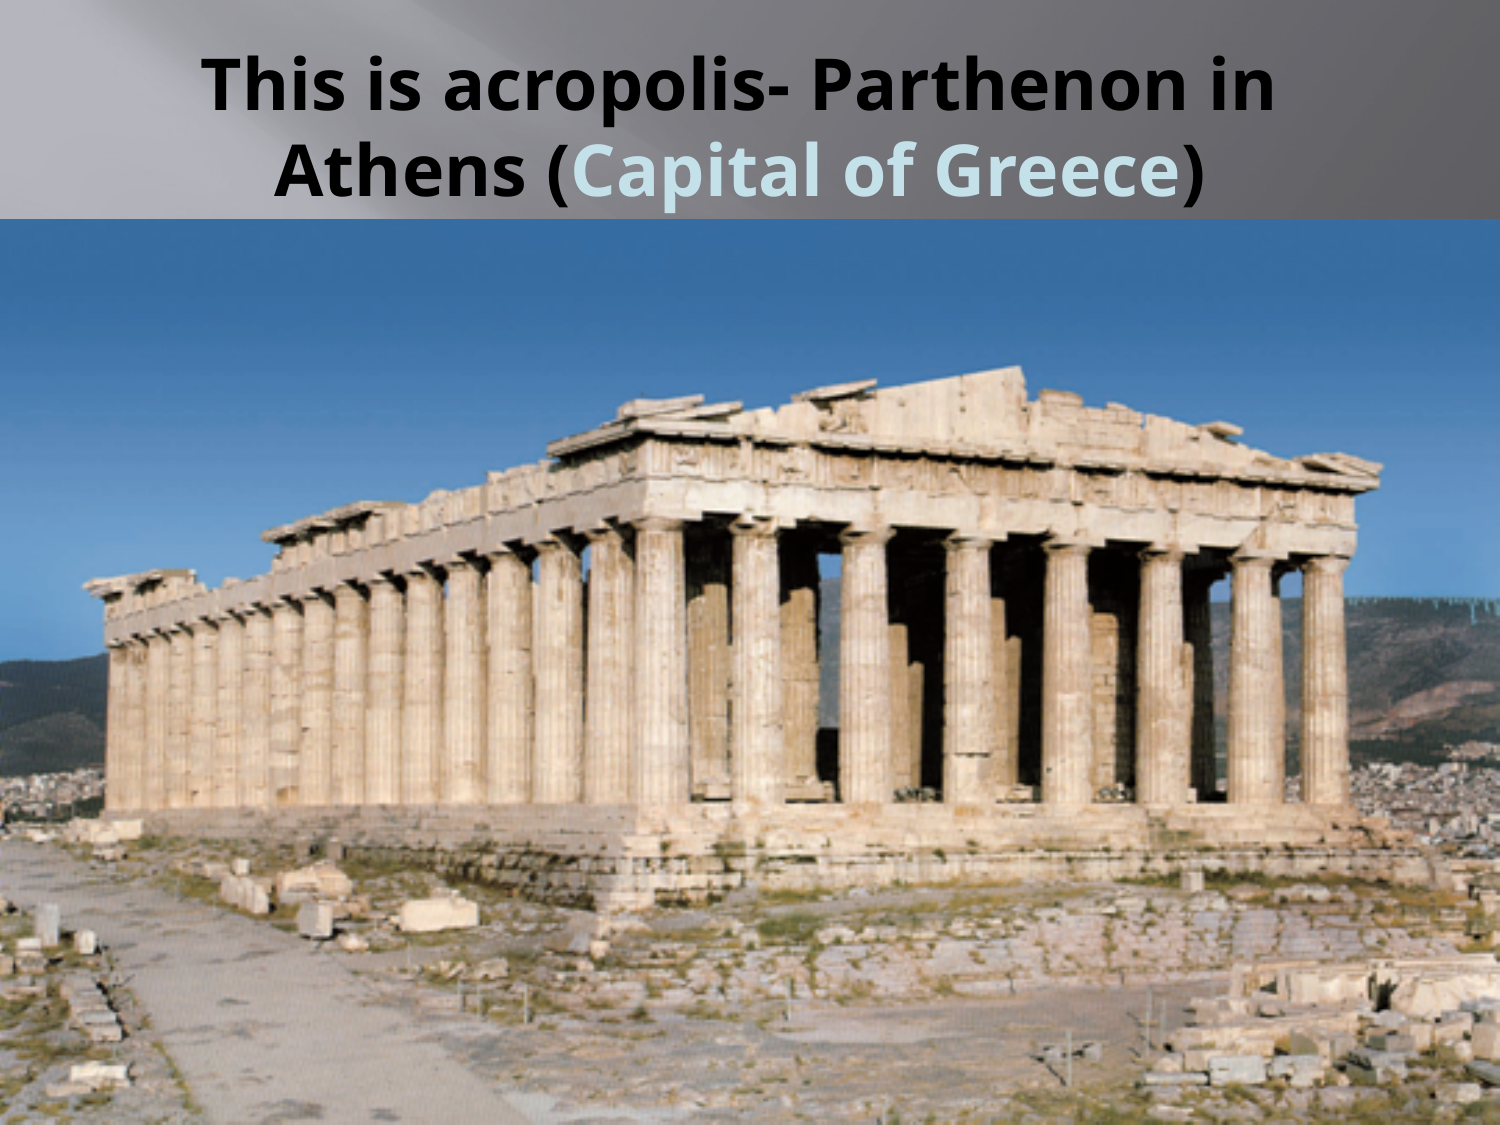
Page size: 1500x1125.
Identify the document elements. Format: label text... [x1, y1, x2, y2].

title This is acropolis- Parthenon in Athens (Capital of Greece) [64, 30, 1415, 219]
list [0, 219, 1500, 1125]
